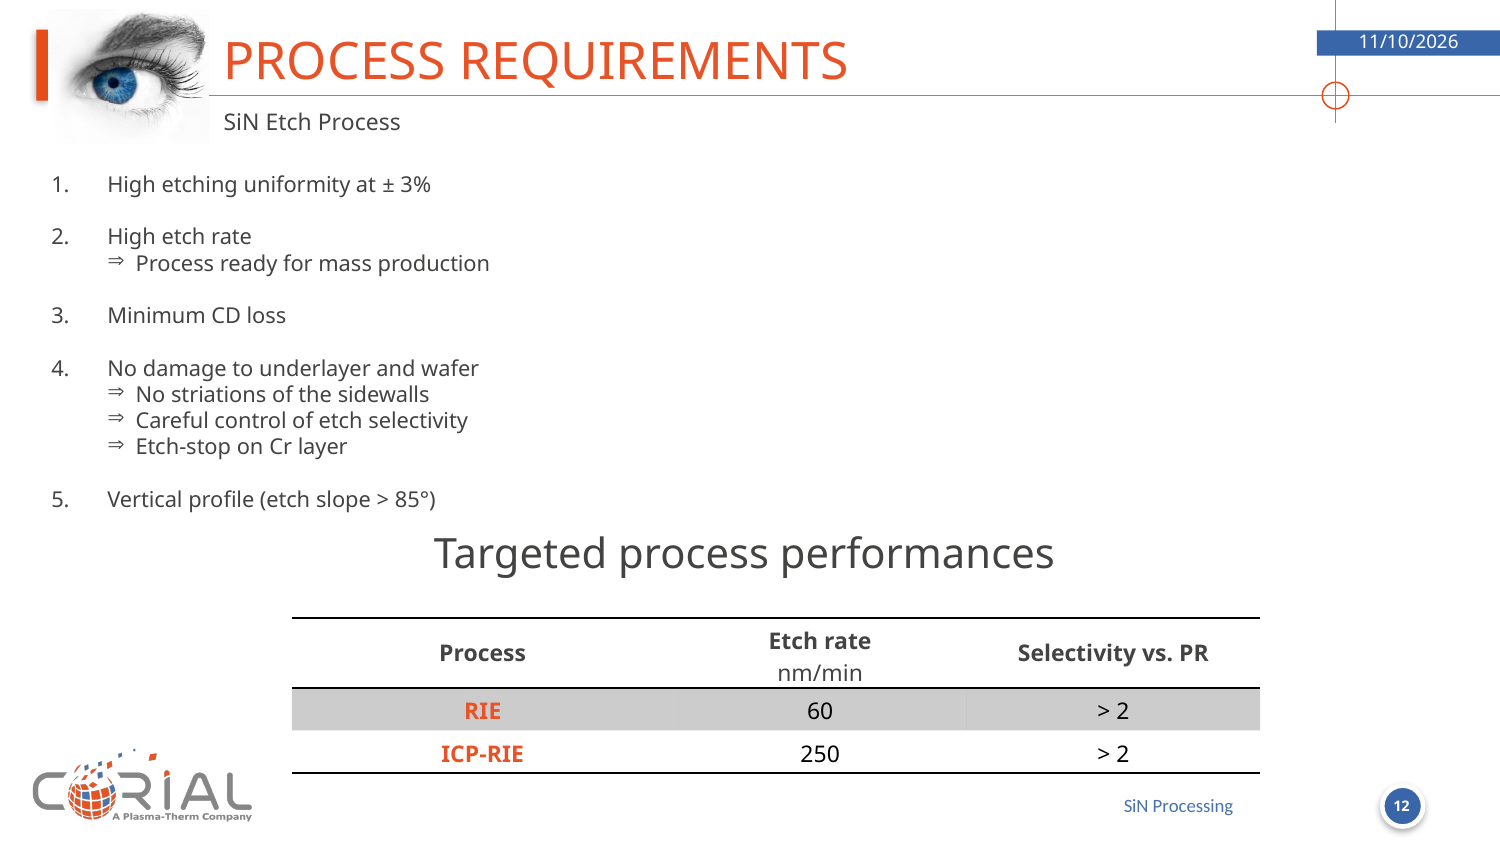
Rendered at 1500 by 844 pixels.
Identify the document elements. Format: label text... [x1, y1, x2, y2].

table_cell RIE [292, 689, 674, 730]
table_cell ICP-RIE [292, 730, 674, 772]
picture [48, 9, 209, 144]
table_header Process [292, 619, 674, 687]
table_cell > 2 [967, 689, 1260, 730]
table_cell > 2 [967, 730, 1260, 772]
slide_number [1316, 30, 1500, 56]
text_box Targeted process performances [0, 519, 1500, 584]
list SiN Etch Process [208, 100, 622, 144]
footer SiN Processing [1021, 785, 1336, 824]
slide_number 12 [1376, 785, 1427, 827]
text_box High etching uniformity at ± 3% High etch rate Process ready for mass production Minimum CD loss No damage to underlayer and wafer No striations of the sidewalls Careful control of etch selectivity Etch-stop on Cr layer Vertical profile (etch slope > 85°) [36, 163, 1455, 519]
title Process requirements [208, 20, 1318, 98]
table_cell 60 [674, 689, 967, 730]
table_header Selectivity vs. PR [967, 619, 1260, 687]
table_cell 250 [674, 730, 967, 772]
table_header Etch rate nm/min [674, 619, 967, 687]
